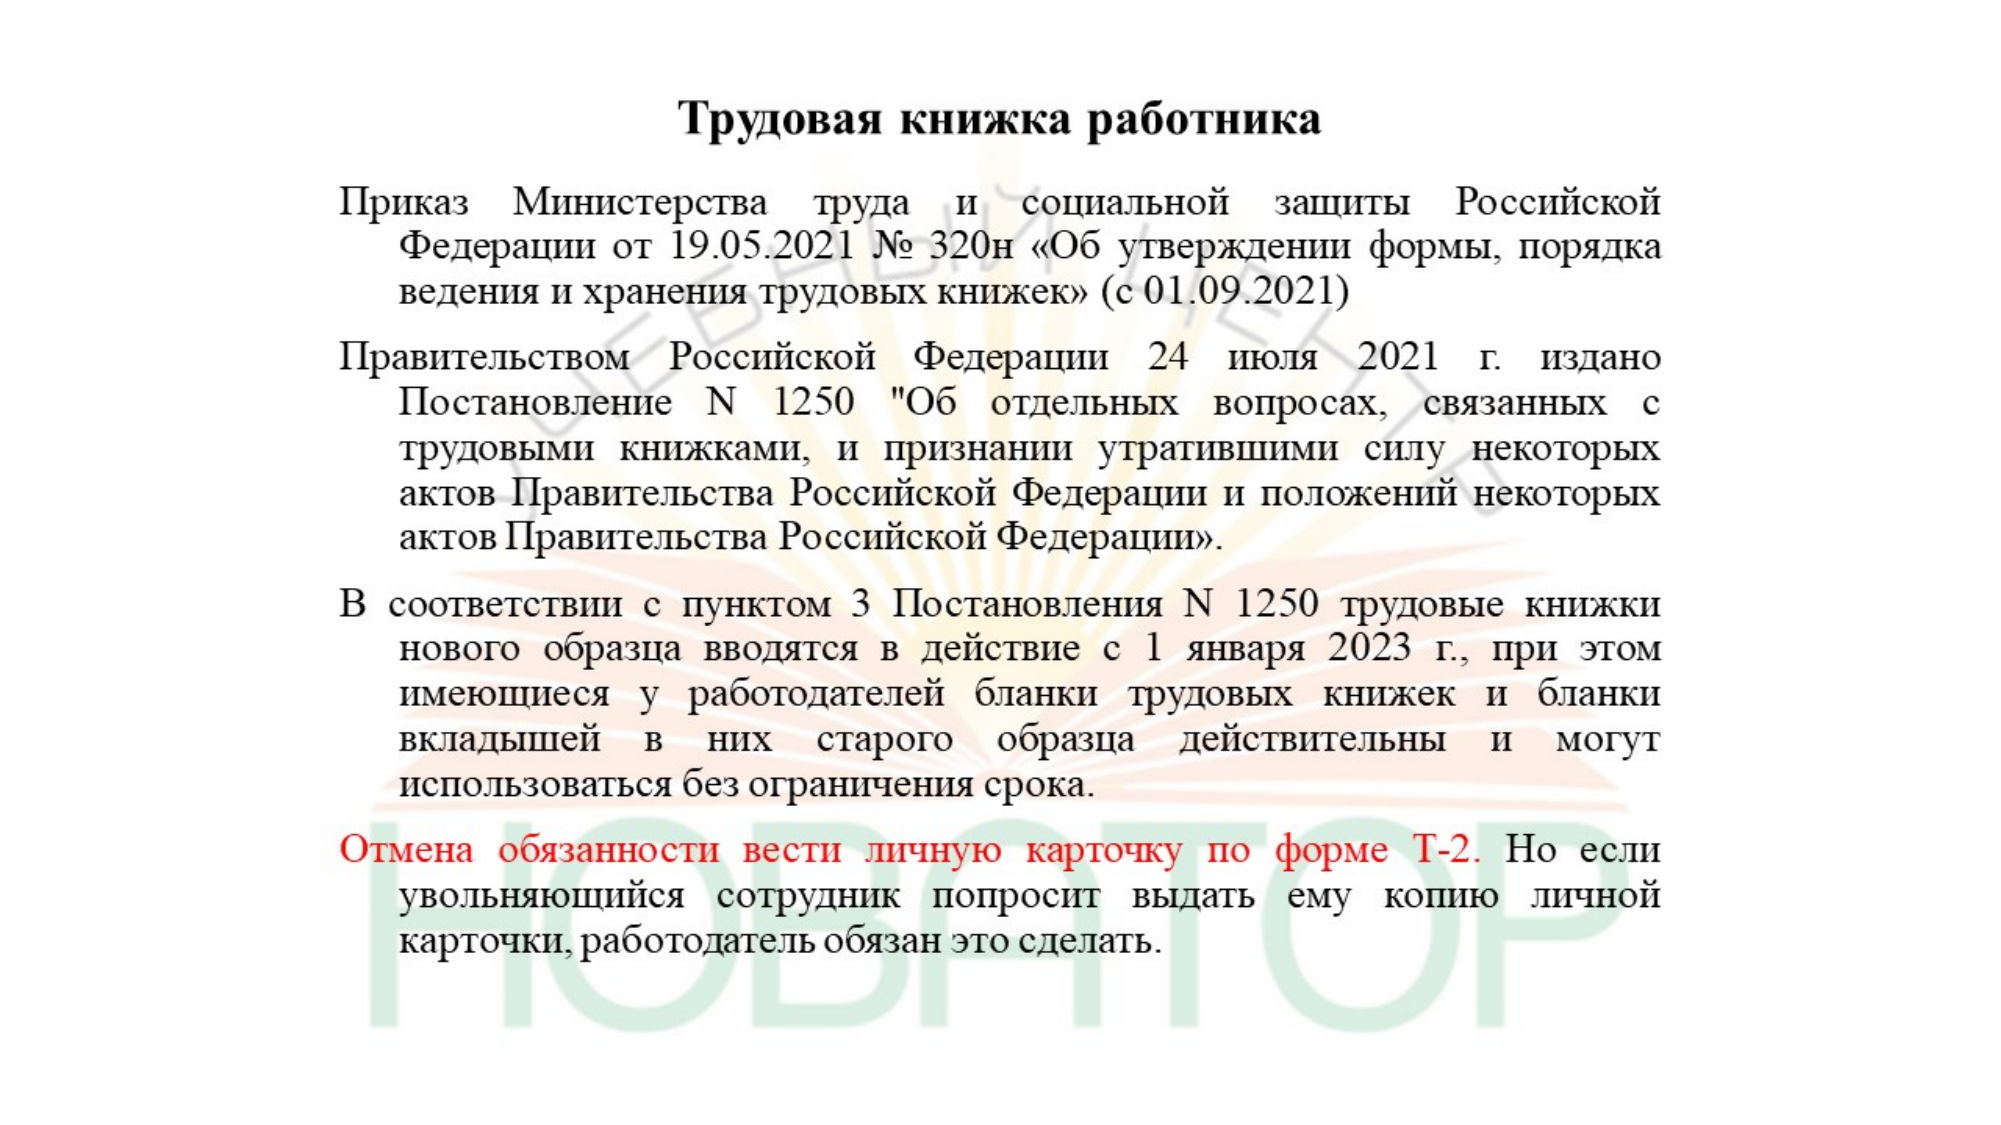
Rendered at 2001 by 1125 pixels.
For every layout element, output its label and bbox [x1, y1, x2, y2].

picture [249, 0, 1750, 1125]
